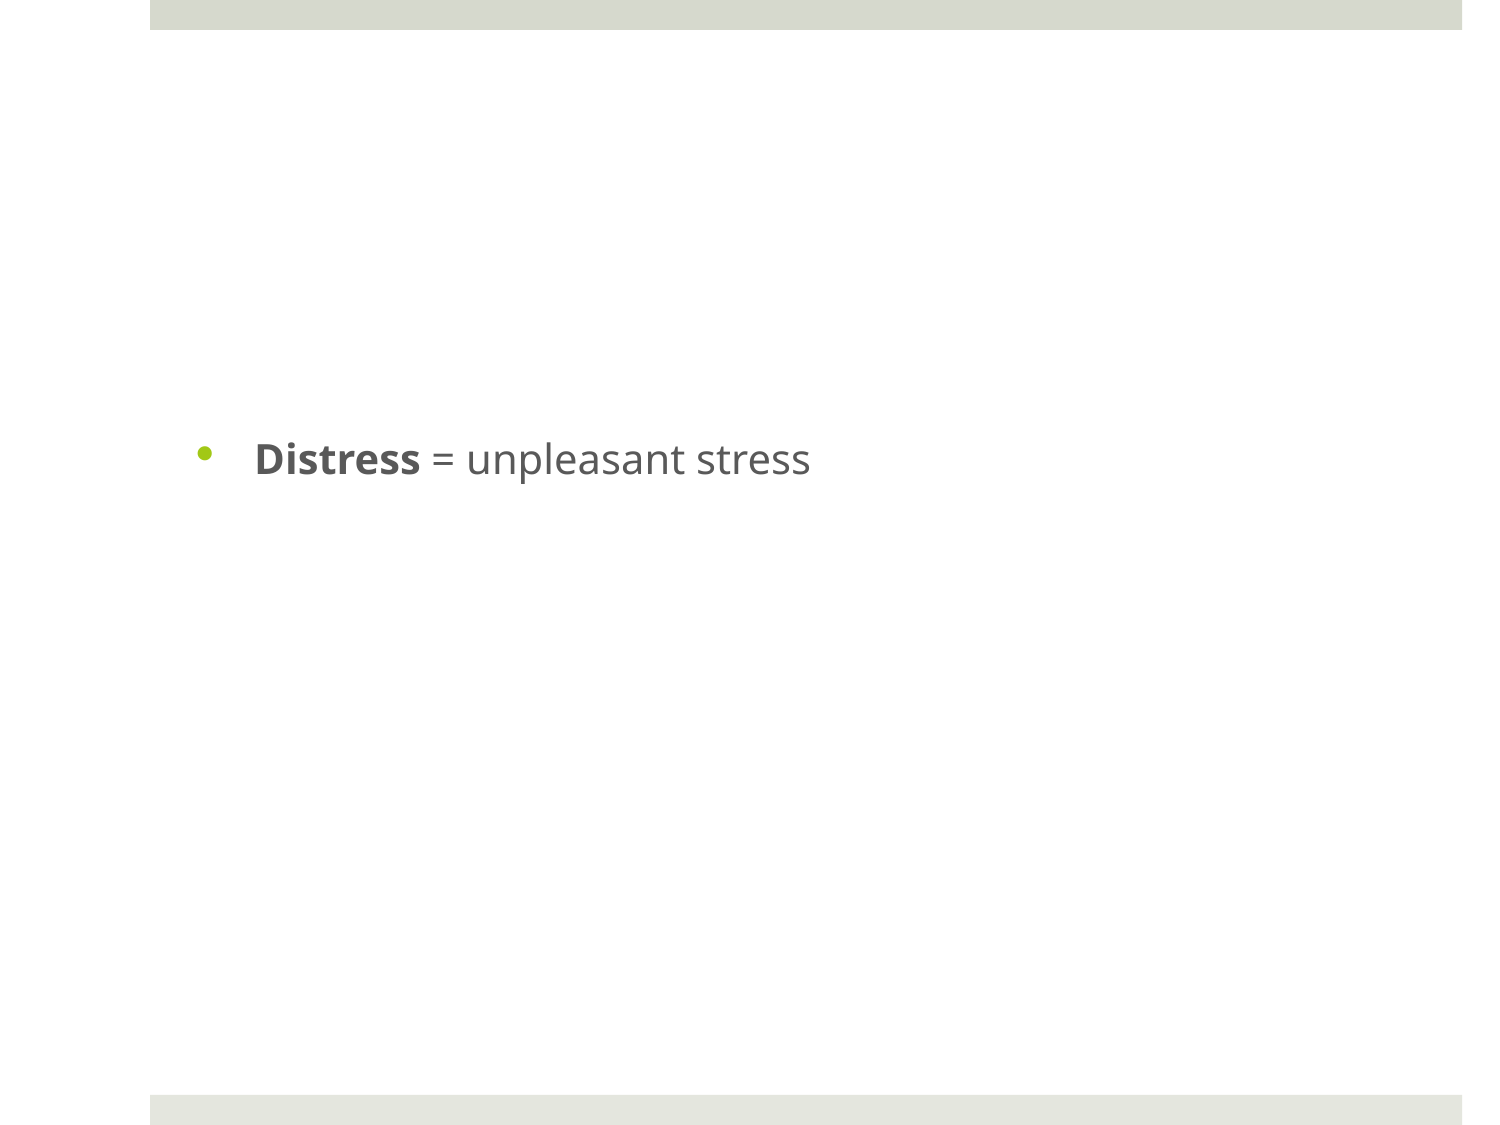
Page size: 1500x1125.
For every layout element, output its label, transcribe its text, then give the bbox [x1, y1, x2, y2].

list Distress = unpleasant stress [182, 425, 1432, 1028]
